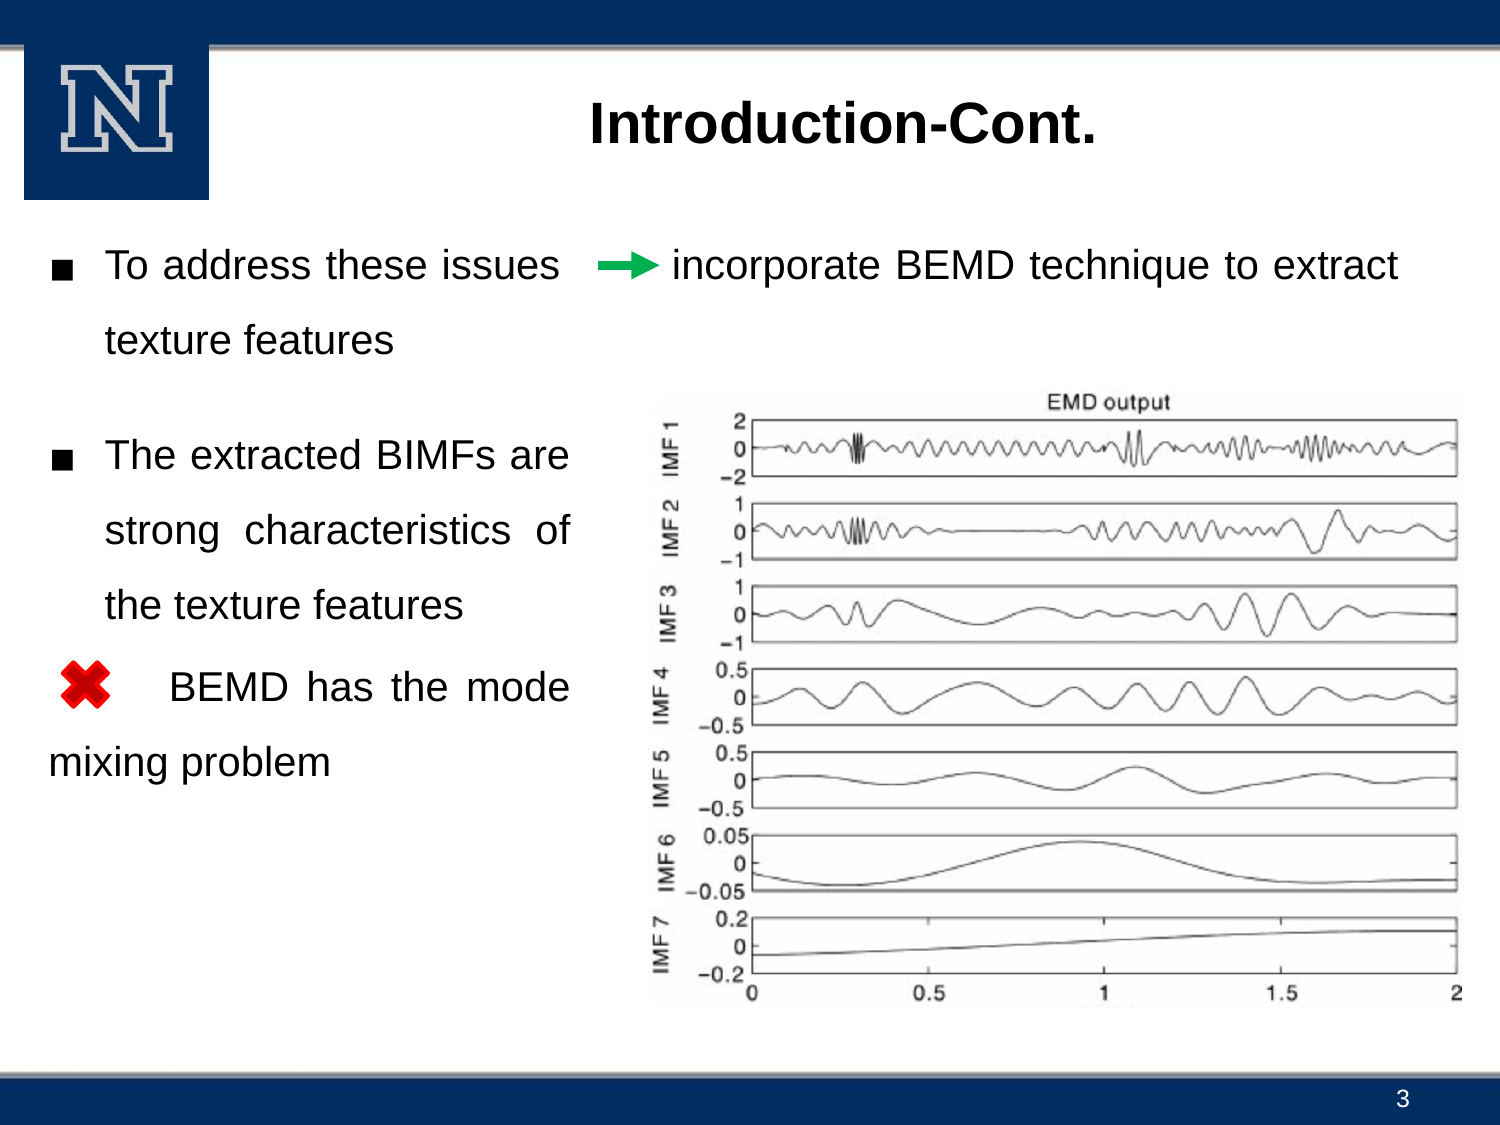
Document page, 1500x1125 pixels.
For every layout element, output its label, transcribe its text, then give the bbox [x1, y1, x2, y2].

slide_number 3 [1074, 1074, 1425, 1119]
list To address these issues incorporate BEMD technique to extract texture features [14, 205, 1415, 1063]
picture [0, 0, 1500, 200]
title Introduction-Cont. [237, 62, 1450, 188]
text_box [60, 660, 110, 709]
picture [620, 361, 1486, 1008]
text_box The extracted BIMFs are strong characteristics of the texture features BEMD has the mode mixing problem [14, 395, 586, 805]
picture [0, 1062, 1500, 1125]
